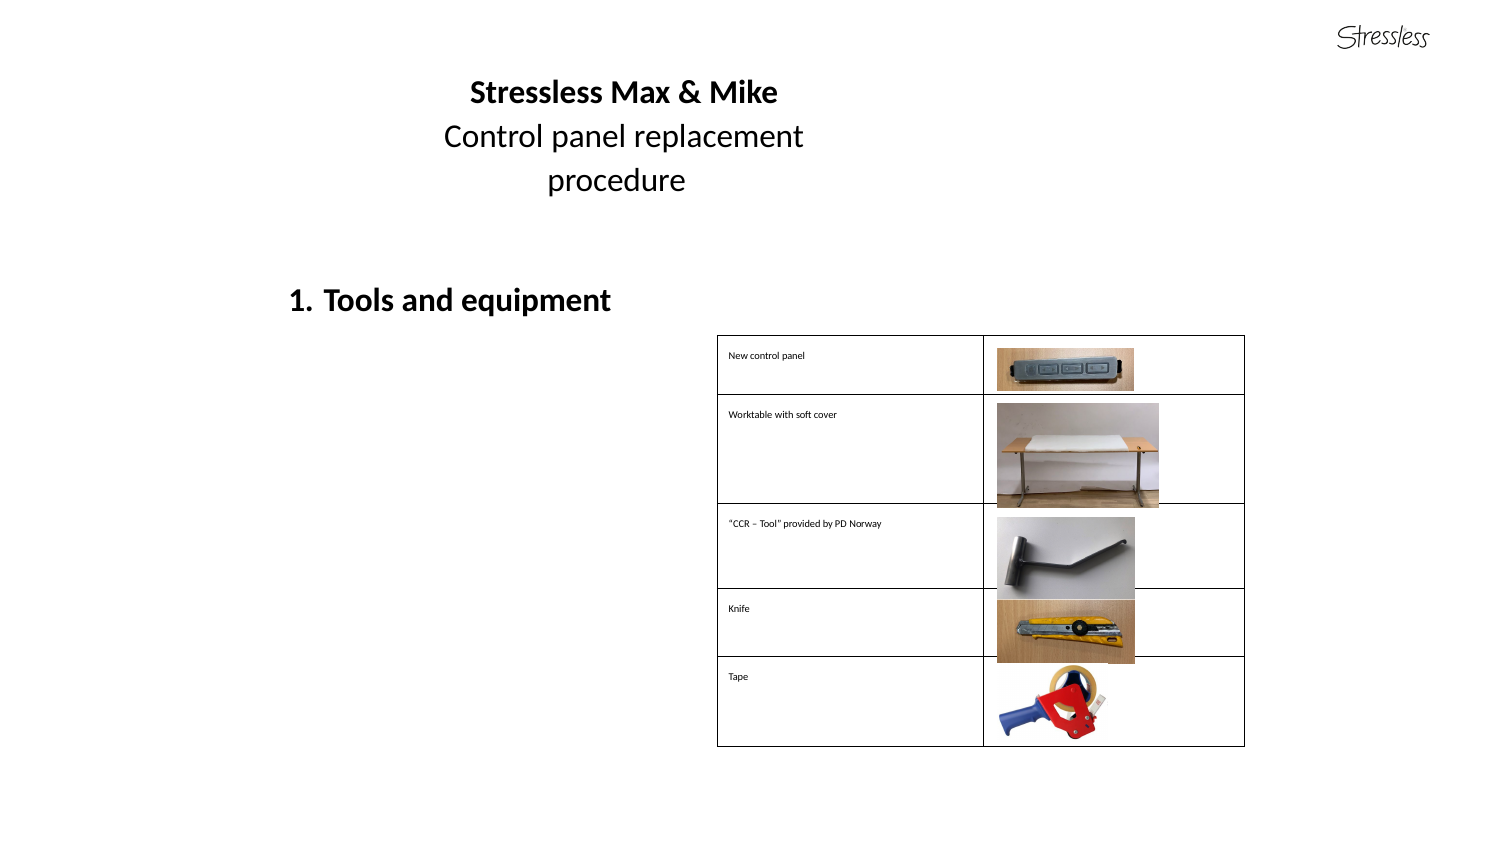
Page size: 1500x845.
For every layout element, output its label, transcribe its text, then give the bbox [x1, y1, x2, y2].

table_cell [984, 395, 1244, 503]
table_header [984, 336, 1244, 394]
table_cell [984, 589, 997, 656]
picture [1337, 25, 1430, 49]
table_cell [1135, 589, 1244, 656]
table_cell Knife [718, 589, 983, 656]
table_cell Worktable with soft cover [718, 395, 983, 503]
table_cell “CCR – Tool” provided by PD Norway [718, 504, 983, 588]
text_box Stressless Max & Mike Control panel replacement procedure 1. Tools and equipment [287, 68, 836, 318]
picture [997, 517, 1135, 742]
table_cell [984, 657, 1244, 746]
table_cell Tape [718, 657, 983, 746]
table_cell [984, 504, 1244, 588]
picture [997, 403, 1159, 509]
picture [997, 348, 1134, 391]
table_header New control panel [718, 336, 983, 394]
